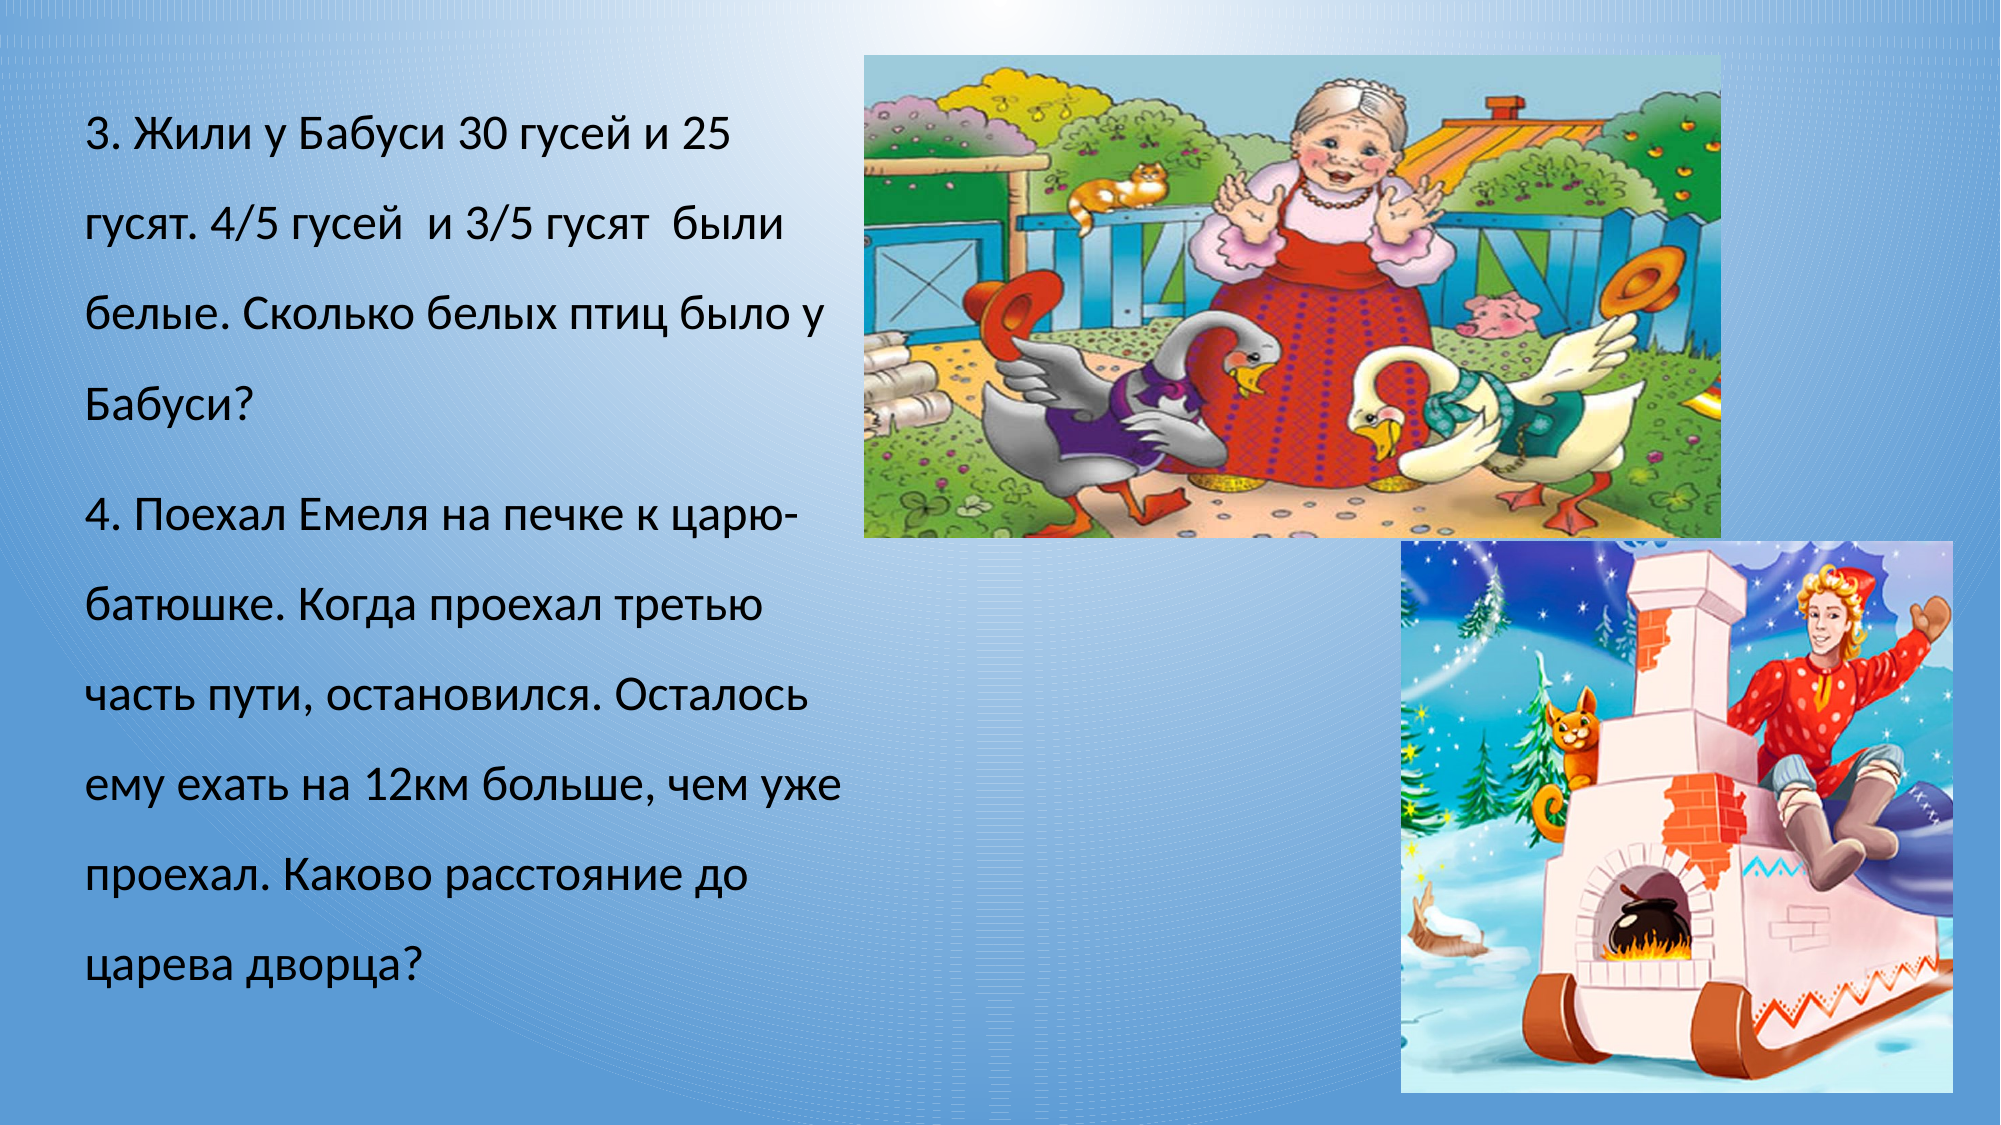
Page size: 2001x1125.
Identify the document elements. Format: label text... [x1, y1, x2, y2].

picture [1401, 541, 1953, 1093]
picture [864, 55, 1721, 538]
subtitle 3. Жили у Бабуси 30 гусей и 25 гусят. 4/5 гусей и 3/5 гусят были белые. Сколько белых птиц было у Бабуси? 4. Поехал Емеля на печке к царю-батюшке. Когда проехал третью часть пути, остановился. Осталось ему ехать на 12км больше, чем уже проехал. Каково расстояние до царева дворца? [69, 62, 865, 1022]
